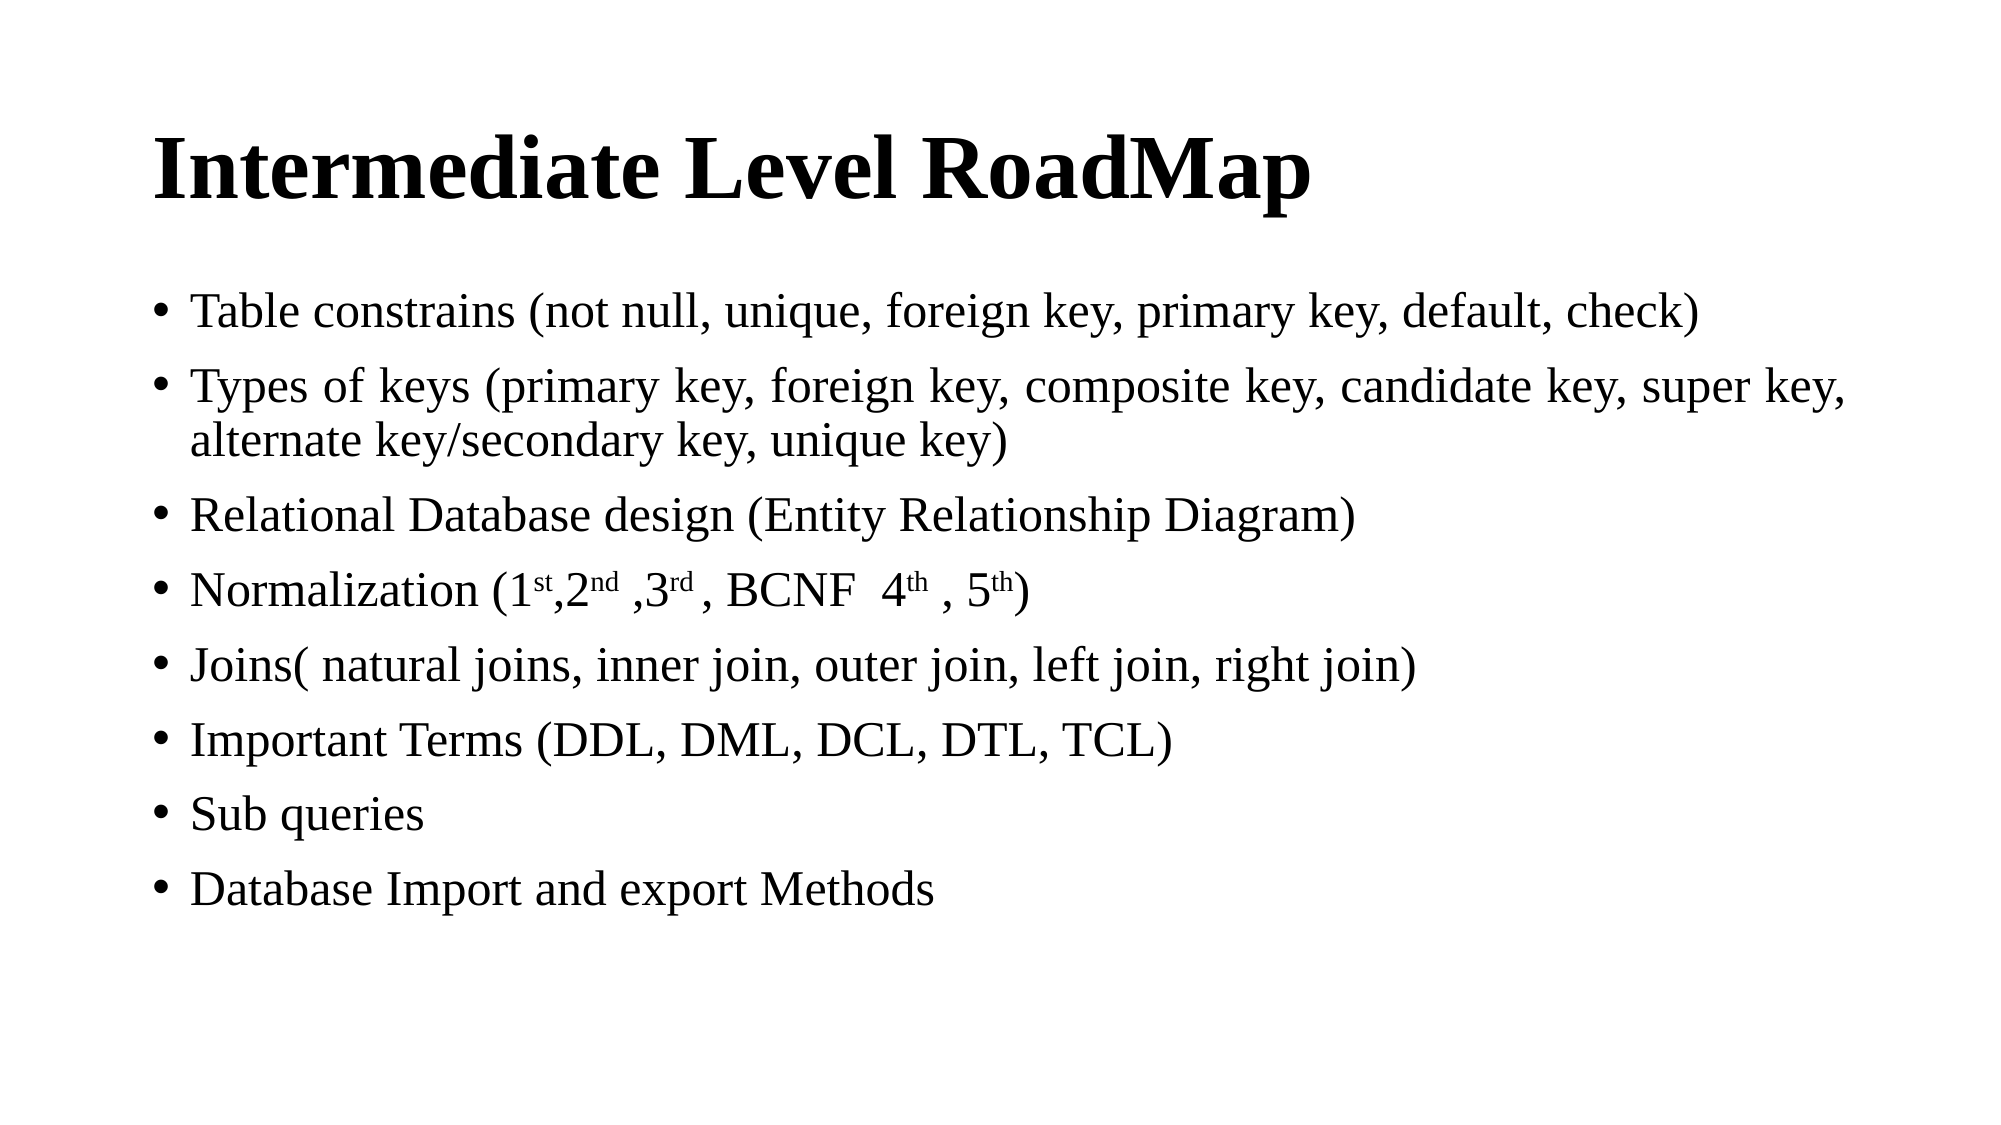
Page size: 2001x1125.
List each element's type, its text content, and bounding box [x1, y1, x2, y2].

title Intermediate Level RoadMap [137, 59, 1863, 277]
list Table constrains (not null, unique, foreign key, primary key, default, check) Types of keys (primary key, foreign key, composite key, candidate key, super key, alternate key/secondary key, unique key) Relational Database design (Entity Relationship Diagram) Normalization (1st,2nd ,3rd , BCNF 4th , 5th) Joins( natural joins, inner join, outer join, left join, right join) Important Terms (DDL, DML, DCL, DTL, TCL) Sub queries Database Import and export Methods [137, 277, 1863, 1014]
